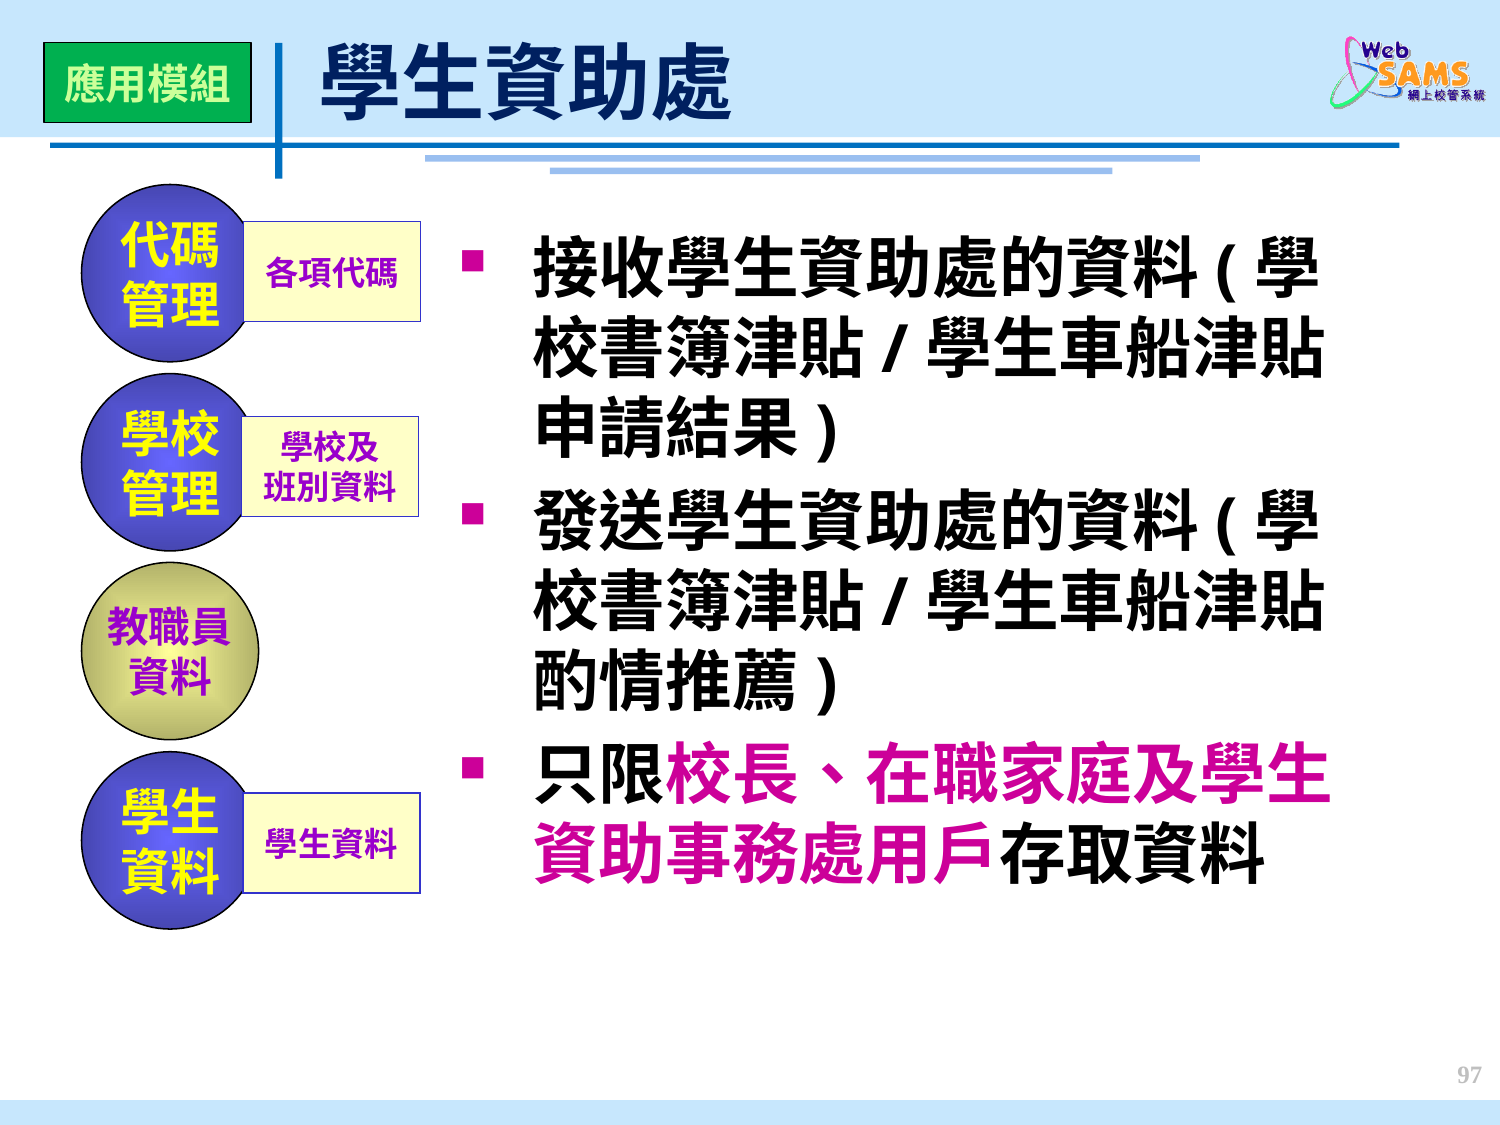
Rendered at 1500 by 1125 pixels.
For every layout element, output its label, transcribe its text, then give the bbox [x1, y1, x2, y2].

text_box 應用模組 [44, 42, 251, 123]
picture [1459, 31, 1493, 120]
text_box 學生資助處 [303, 22, 1459, 138]
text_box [81, 184, 421, 930]
text_box 接收學生資助處的資料(學校書簿津貼/學生車船津貼申請結果) 發送學生資助處的資料(學校書簿津貼/學生車船津貼酌情推薦) 只限校長、在職家庭及學生資助事務處用戶存取資料 [442, 216, 1378, 997]
slide_number 97 [1411, 1051, 1498, 1125]
